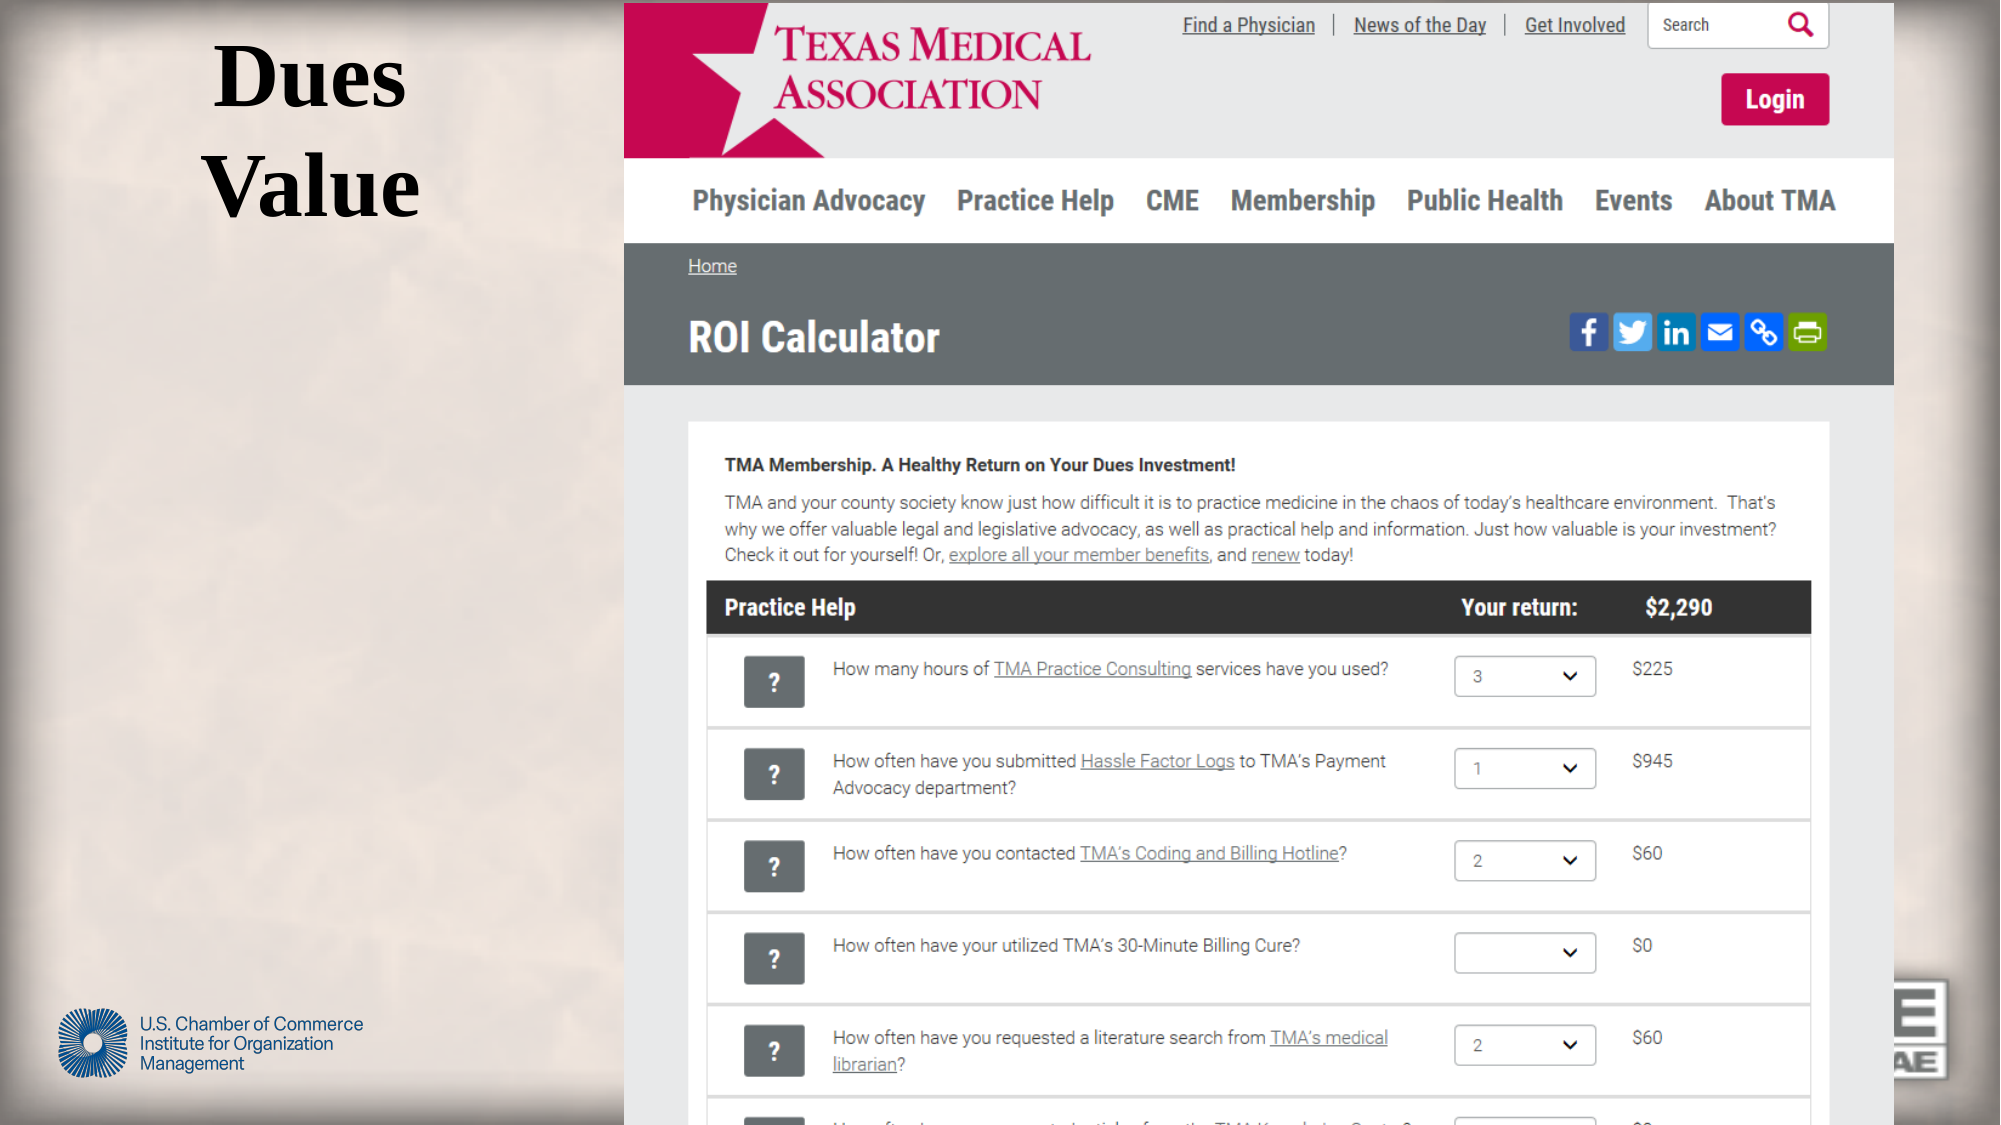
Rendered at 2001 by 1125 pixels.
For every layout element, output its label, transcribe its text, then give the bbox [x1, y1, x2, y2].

picture [0, 0, 2000, 1125]
title Dues Value [83, 50, 538, 200]
